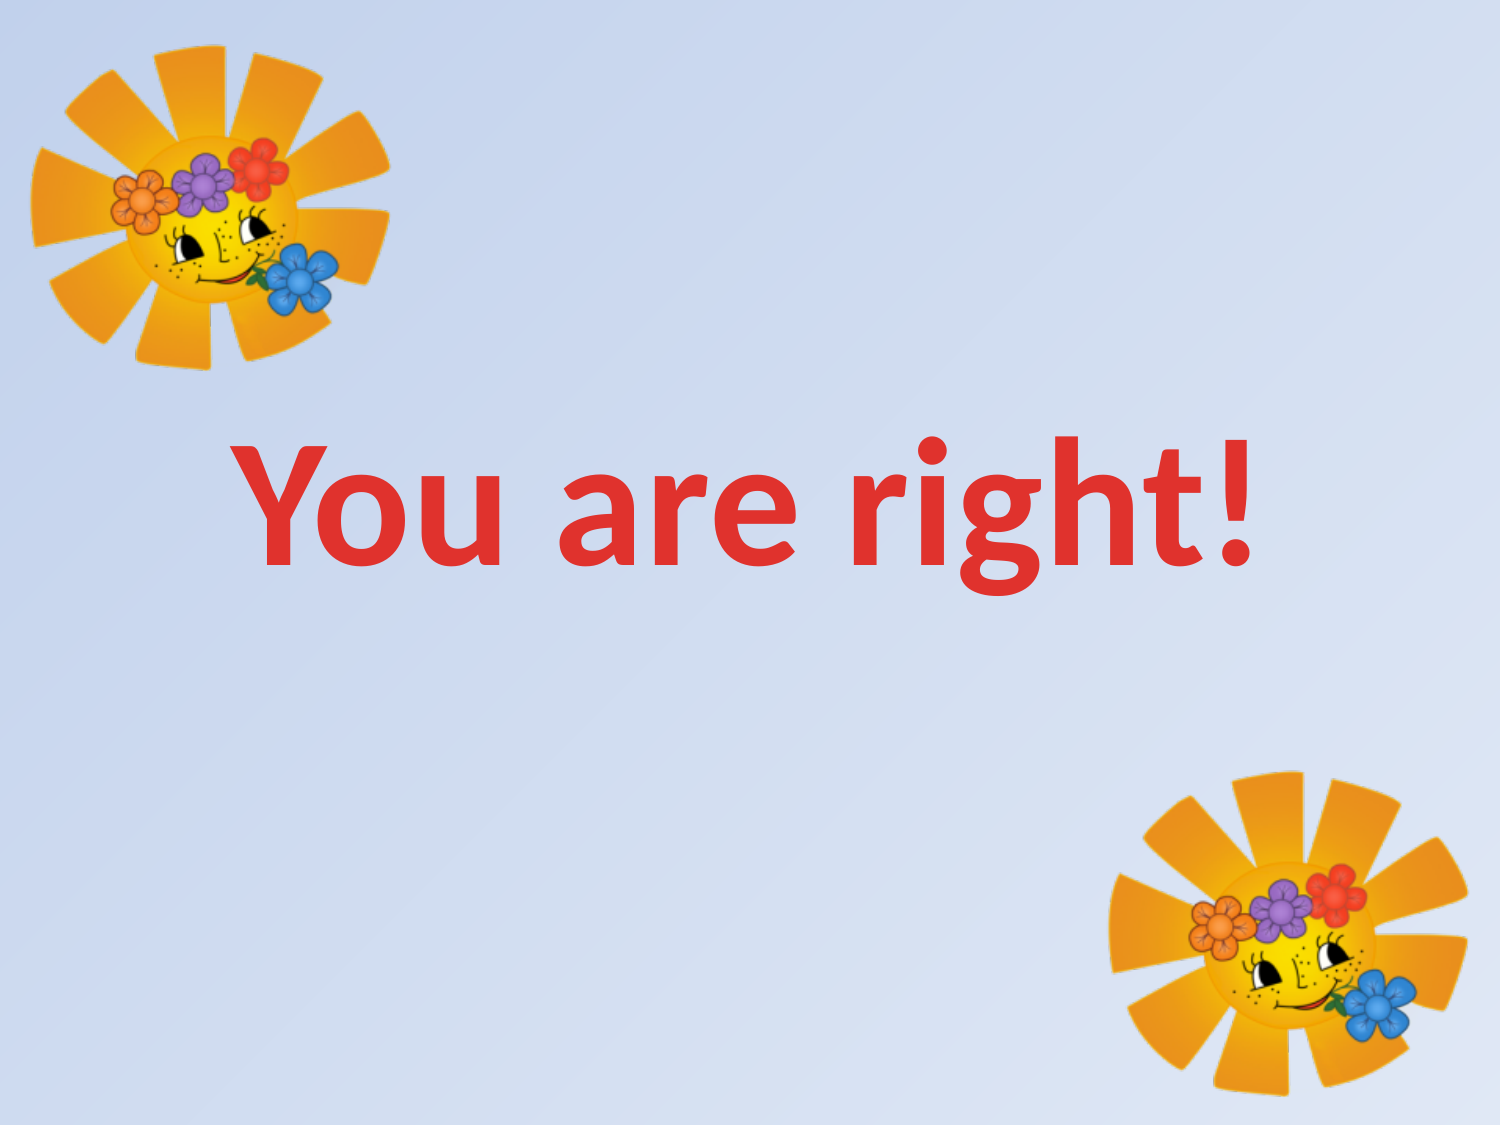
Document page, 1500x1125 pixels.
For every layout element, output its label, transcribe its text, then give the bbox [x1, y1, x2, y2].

text_box You are right! [140, 374, 1360, 610]
picture [1101, 749, 1477, 1125]
picture [23, 23, 399, 399]
